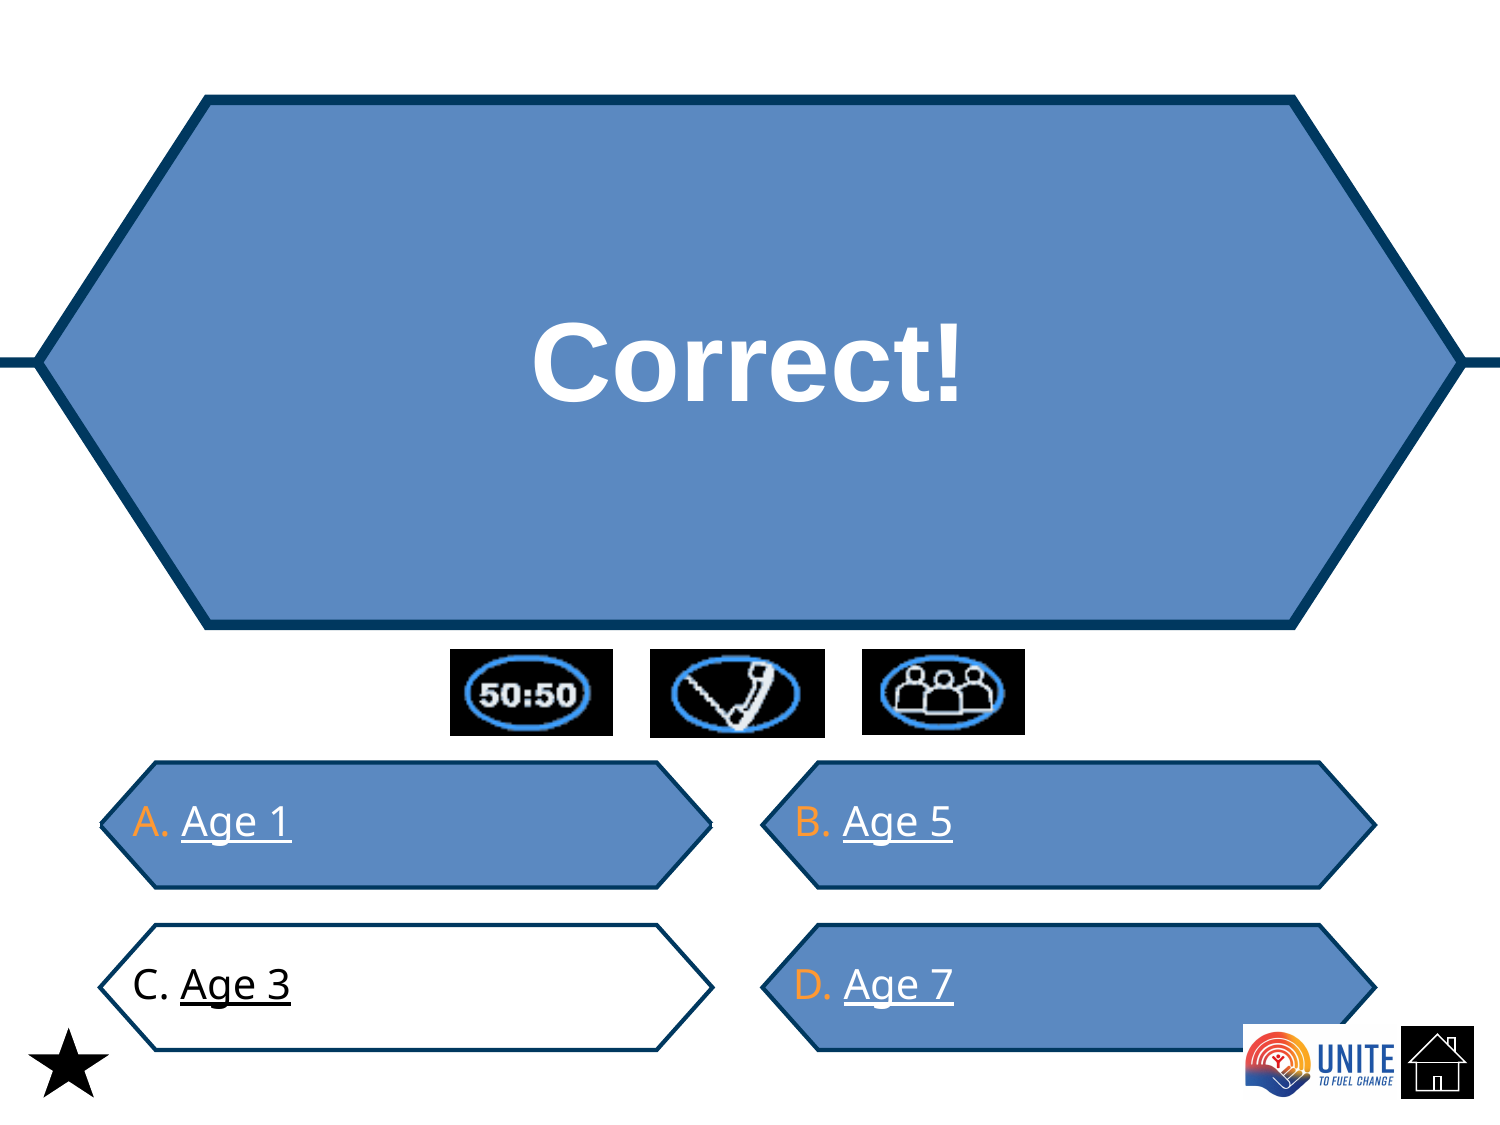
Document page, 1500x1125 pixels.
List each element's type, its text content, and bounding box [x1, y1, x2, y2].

picture [649, 649, 826, 738]
text_box A. Age 1 [117, 787, 308, 853]
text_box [0, 99, 1500, 626]
text_box [762, 806, 779, 844]
text_box [124, 924, 713, 1050]
text_box [787, 762, 1375, 888]
picture [1243, 1024, 1397, 1101]
text_box [787, 924, 1375, 1050]
text_box D. Age 7 [778, 950, 980, 1015]
text_box [99, 805, 117, 845]
text_box [24, 1024, 113, 1100]
text_box B. Age 5 [779, 787, 969, 853]
picture [862, 649, 1026, 735]
text_box [124, 762, 713, 888]
text_box [1399, 1024, 1475, 1100]
text_box C. Age 3 [117, 950, 317, 1015]
text_box [99, 968, 117, 1007]
text_box [762, 970, 778, 1005]
picture [449, 649, 613, 736]
